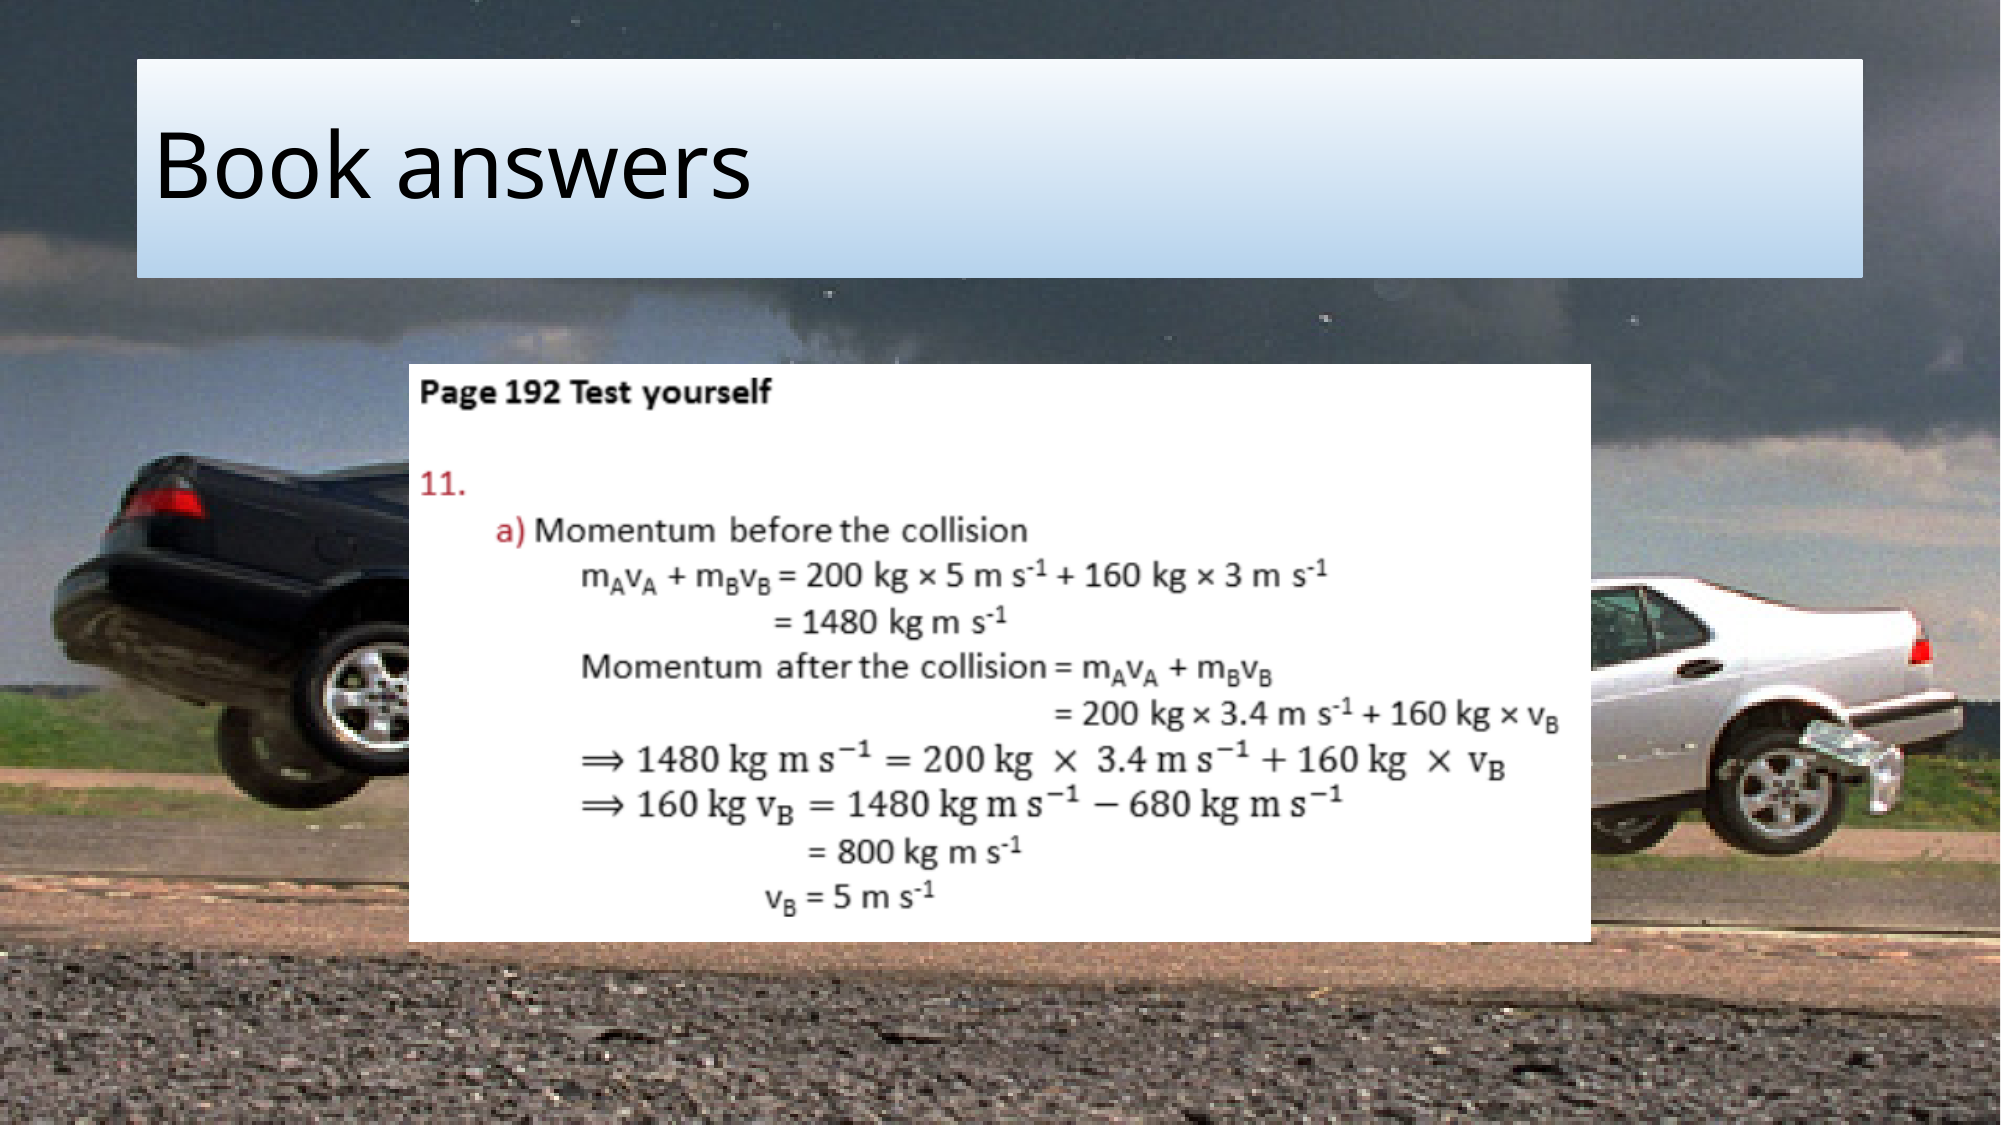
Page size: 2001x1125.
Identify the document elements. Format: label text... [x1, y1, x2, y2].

title Book answers [137, 59, 1863, 278]
picture [0, 0, 2001, 1125]
